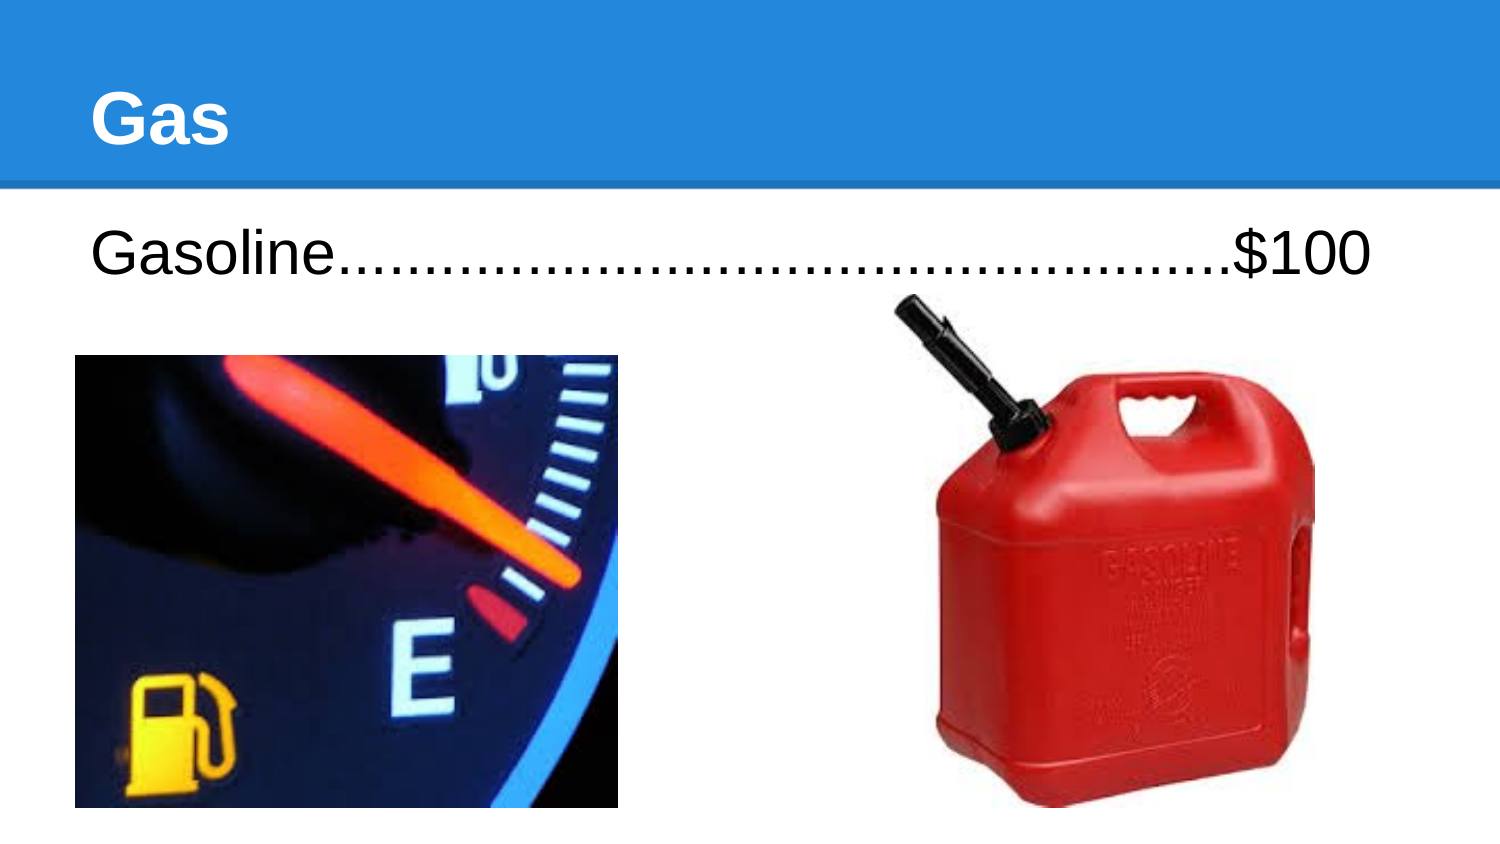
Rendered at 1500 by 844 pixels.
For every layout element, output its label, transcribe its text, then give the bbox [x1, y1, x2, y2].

picture [74, 355, 619, 809]
title Gas [75, 33, 1425, 175]
picture [893, 294, 1315, 809]
list Gasoline....................................................$100 [75, 196, 1425, 808]
